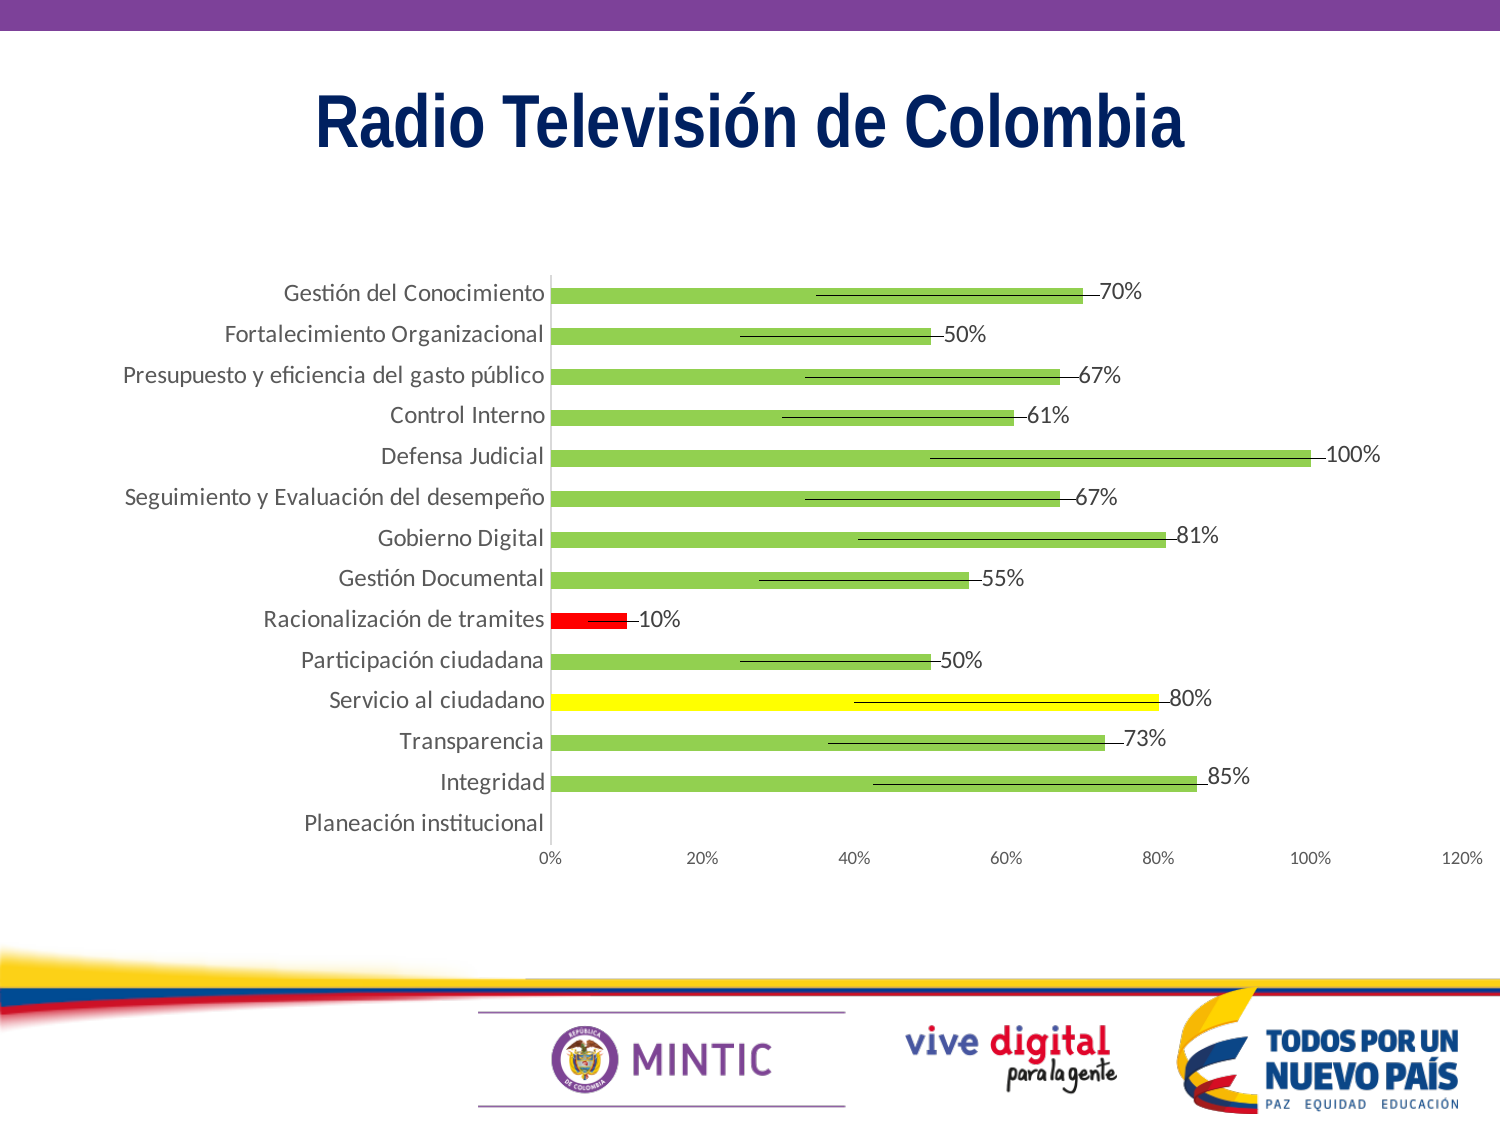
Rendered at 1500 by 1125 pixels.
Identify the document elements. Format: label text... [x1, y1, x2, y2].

text_box Radio Televisión de Colombia [0, 65, 1500, 170]
text_box [0, 0, 1500, 32]
chart [0, 171, 1500, 911]
picture [0, 942, 1500, 1114]
